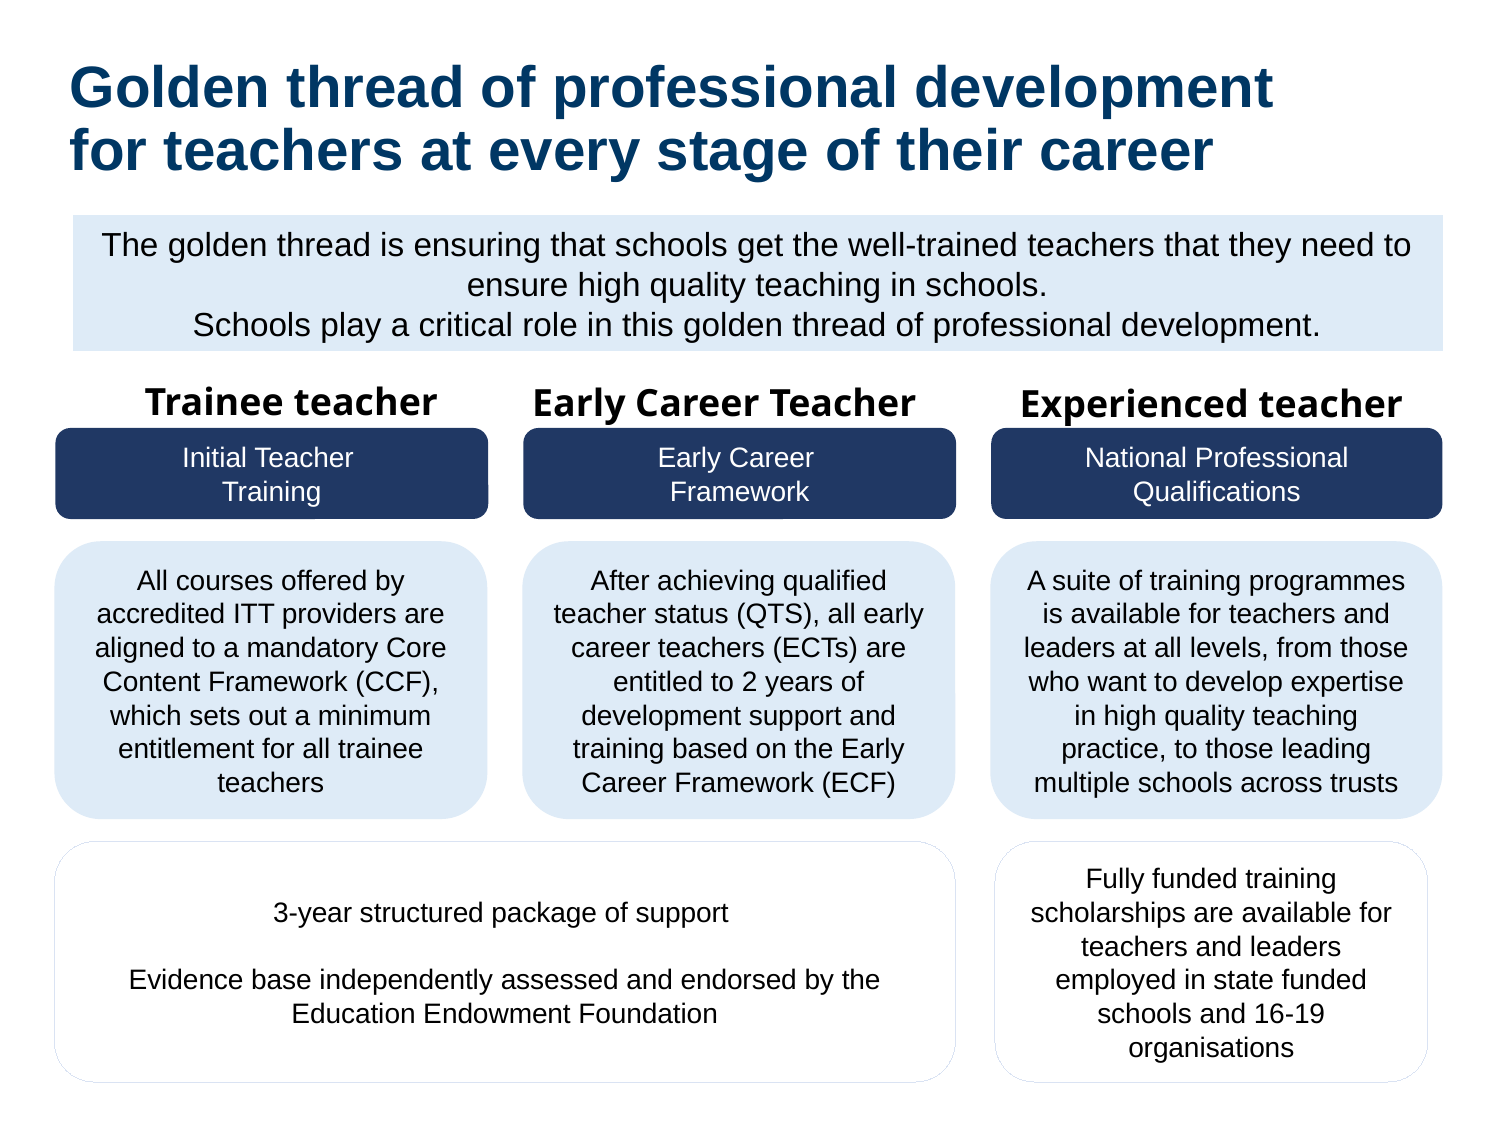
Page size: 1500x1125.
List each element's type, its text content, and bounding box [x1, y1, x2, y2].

text_box Fully funded training scholarships are available for teachers and leaders employed in state funded schools and 16-19 organisations [994, 841, 1428, 1083]
text_box Experienced teacher [994, 372, 1428, 433]
text_box Initial Teacher Training [55, 427, 489, 520]
text_box All courses offered by accredited ITT providers are aligned to a mandatory Core Content Framework (CCF), which sets out a minimum entitlement for all trainee teachers [54, 541, 488, 820]
text_box Trainee teacher [75, 370, 508, 431]
text_box After achieving qualified teacher status (QTS), all early career teachers (ECTs) are entitled to 2 years of development support and training based on the Early Career Framework (ECF) [522, 541, 956, 820]
text_box A suite of training programmes is available for teachers and leaders at all levels, from those who want to develop expertise in high quality teaching practice, to those leading multiple schools across trusts [990, 541, 1443, 820]
text_box The golden thread is ensuring that schools get the well-trained teachers that they need to ensure high quality teaching in schools. Schools play a critical role in this golden thread of professional development. [73, 215, 1443, 351]
text_box National Professional Qualifications [991, 427, 1443, 519]
text_box 3-year structured package of support Evidence base independently assessed and endorsed by the Education Endowment Foundation [54, 841, 956, 1083]
text_box Early Career Framework [523, 427, 957, 520]
text_box Early Career Teacher [507, 371, 941, 431]
title Golden thread of professional development for teachers at every stage of their career [69, 57, 1328, 196]
